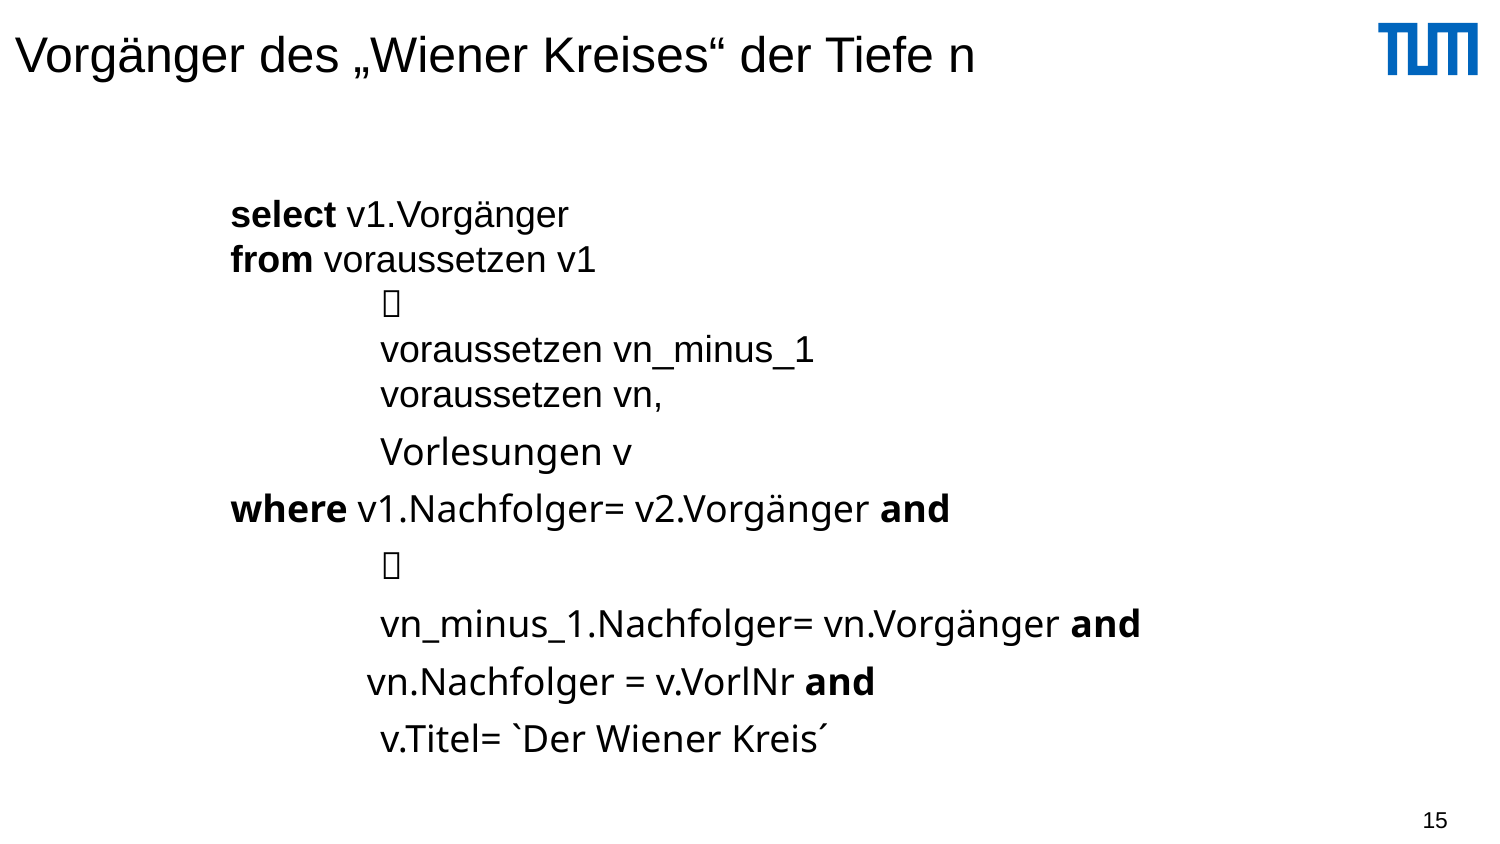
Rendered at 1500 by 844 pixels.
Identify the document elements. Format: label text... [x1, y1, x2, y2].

title Vorgänger des „Wiener Kreises“ der Tiefe n [0, 0, 1500, 141]
text_box select v1.Vorgänger from voraussetzen v1  voraussetzen vn_minus_1 voraussetzen vn, Vorlesungen v where v1.Nachfolger= v2.Vorgänger and  vn_minus_1.Nachfolger= vn.Vorgänger and vn.Nachfolger = v.VorlNr and v.Titel= `Der Wiener Kreis´ [215, 182, 1313, 768]
slide_number 15 [1111, 796, 1448, 842]
